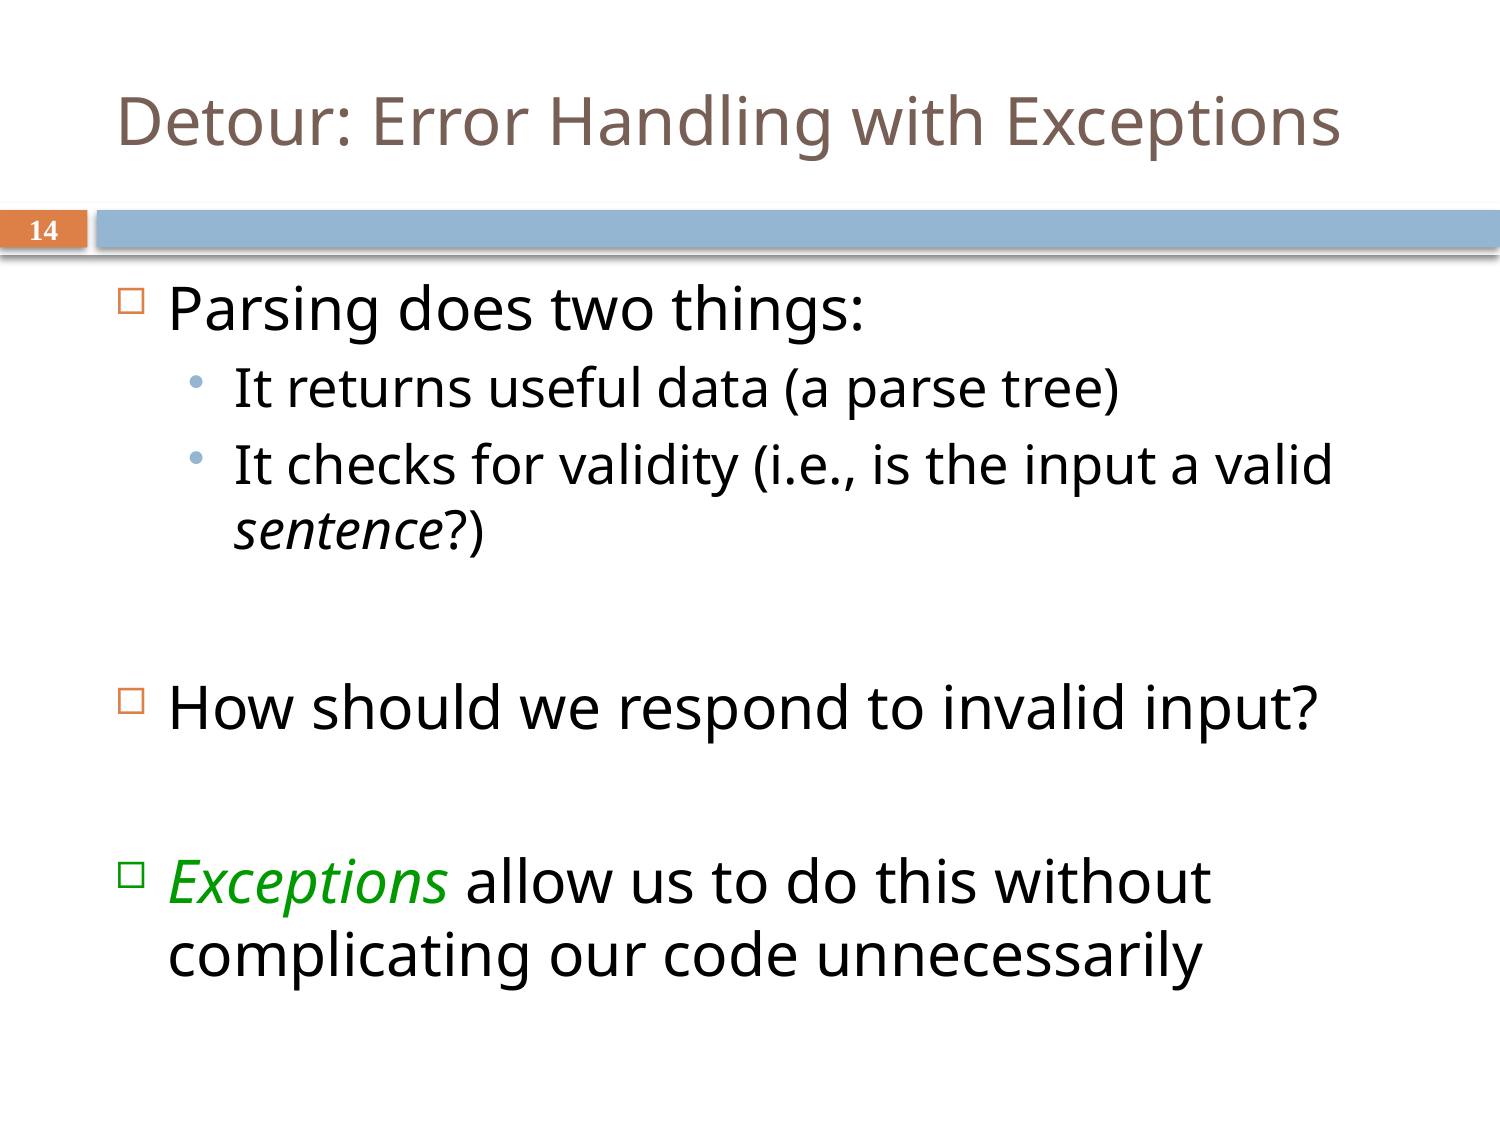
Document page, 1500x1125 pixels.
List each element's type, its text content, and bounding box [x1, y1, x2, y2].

list Parsing does two things: It returns useful data (a parse tree) It checks for validity (i.e., is the input a valid sentence?) How should we respond to invalid input? Exceptions allow us to do this without complicating our code unnecessarily [100, 262, 1438, 1000]
slide_number 14 [0, 208, 88, 249]
title Detour: Error Handling with Exceptions [100, 37, 1438, 200]
